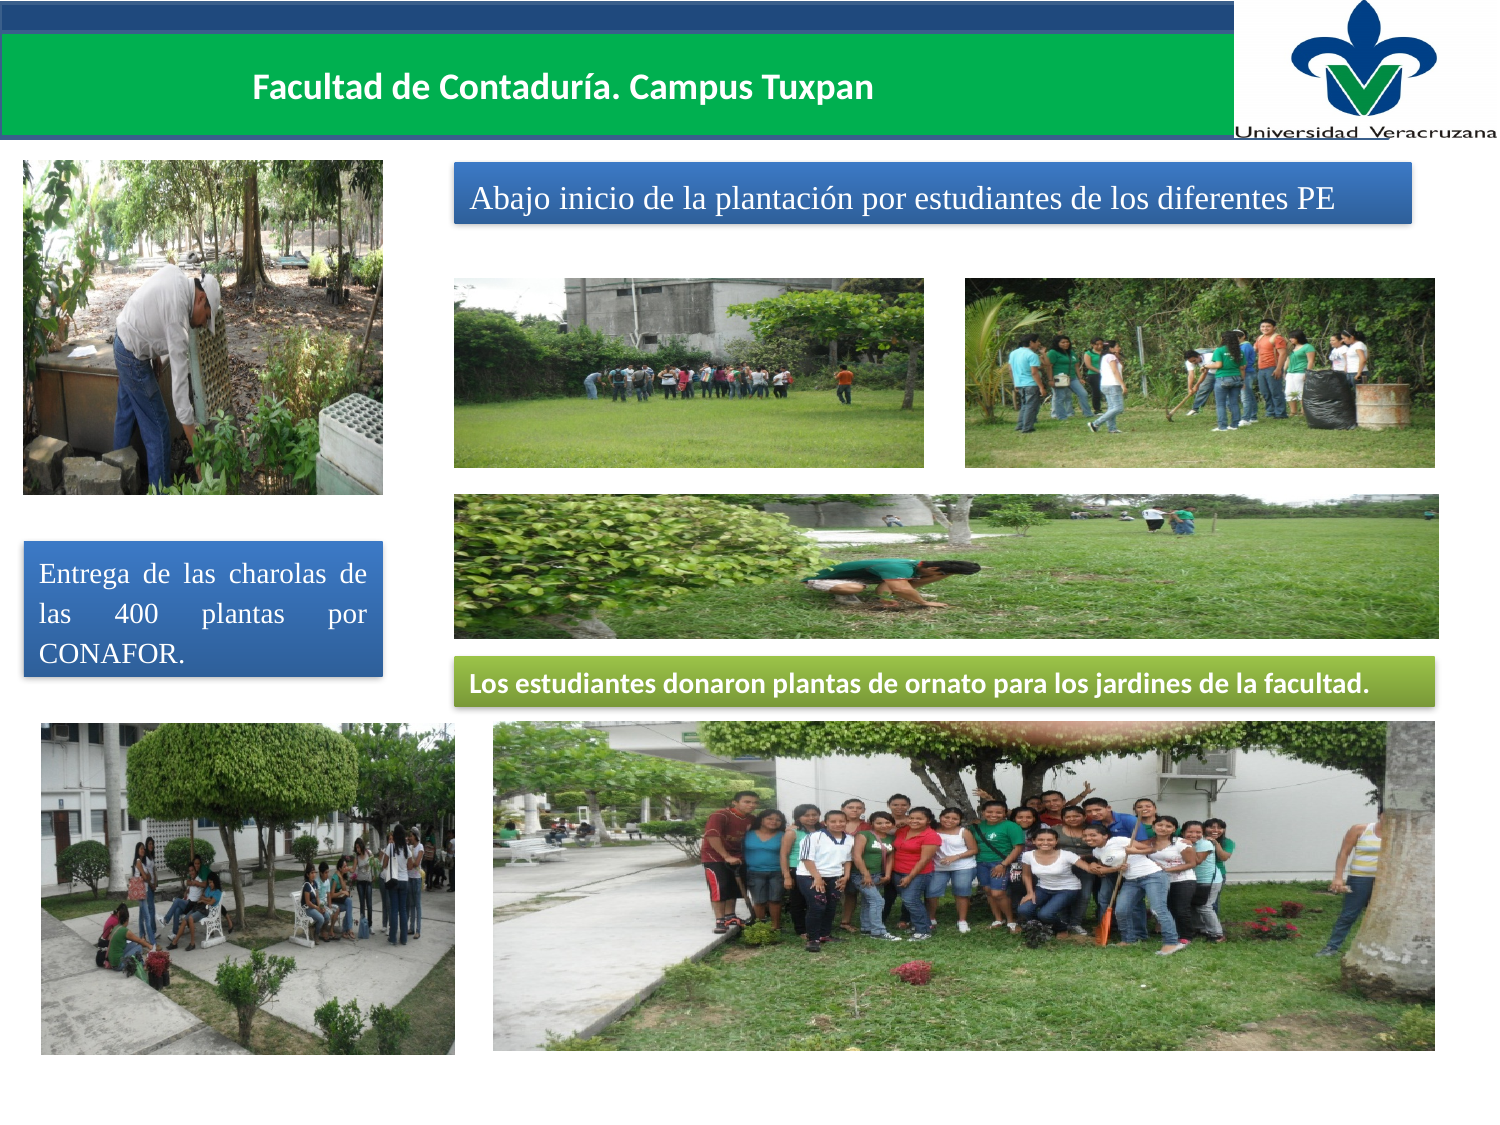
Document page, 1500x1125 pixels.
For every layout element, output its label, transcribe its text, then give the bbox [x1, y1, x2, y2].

picture [965, 278, 1436, 469]
text_box Abajo inicio de la plantación por estudiantes de los diferentes PE [454, 162, 1412, 224]
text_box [0, 0, 1497, 138]
picture [454, 278, 924, 469]
text_box Entrega de las charolas de las 400 plantas por CONAFOR. [23, 541, 383, 677]
picture [492, 720, 1436, 1052]
picture [41, 723, 455, 1055]
text_box Los estudiantes donaron plantas de ornato para los jardines de la facultad. [454, 656, 1435, 707]
picture [454, 494, 1439, 640]
picture [23, 160, 383, 495]
